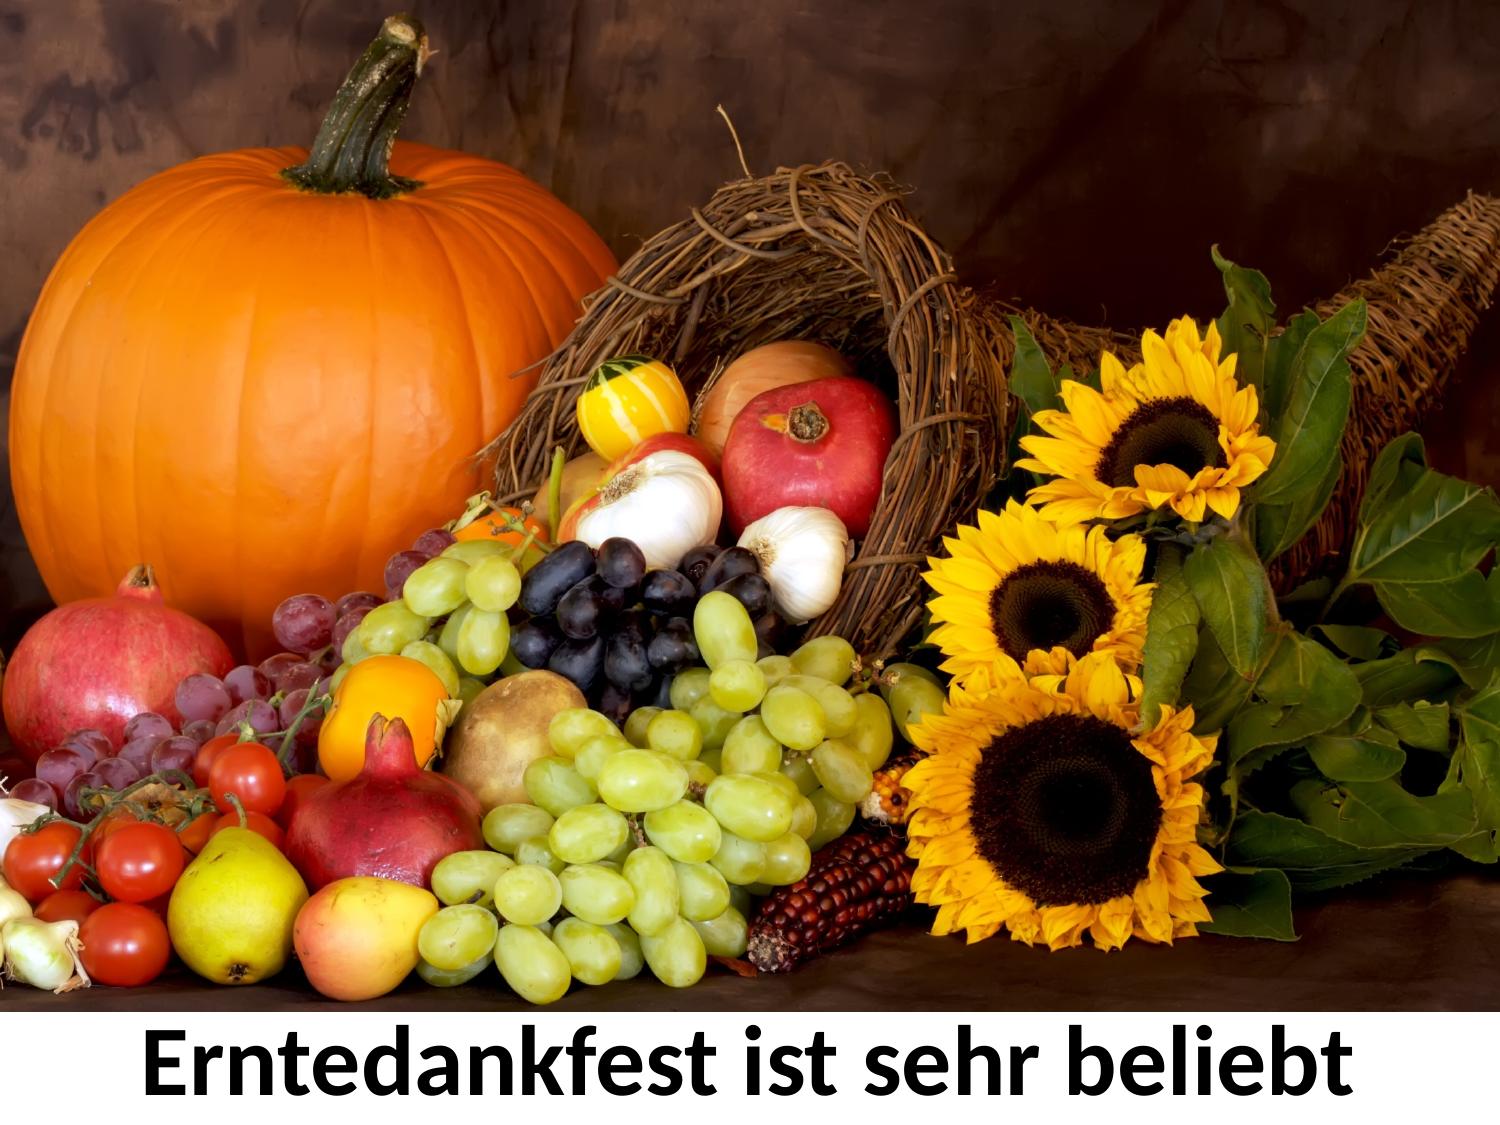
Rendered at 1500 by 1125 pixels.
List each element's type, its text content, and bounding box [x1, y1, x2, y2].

text_box Erntedankfest ist sehr beliebt [0, 1019, 1499, 1123]
picture [0, 0, 1500, 1012]
